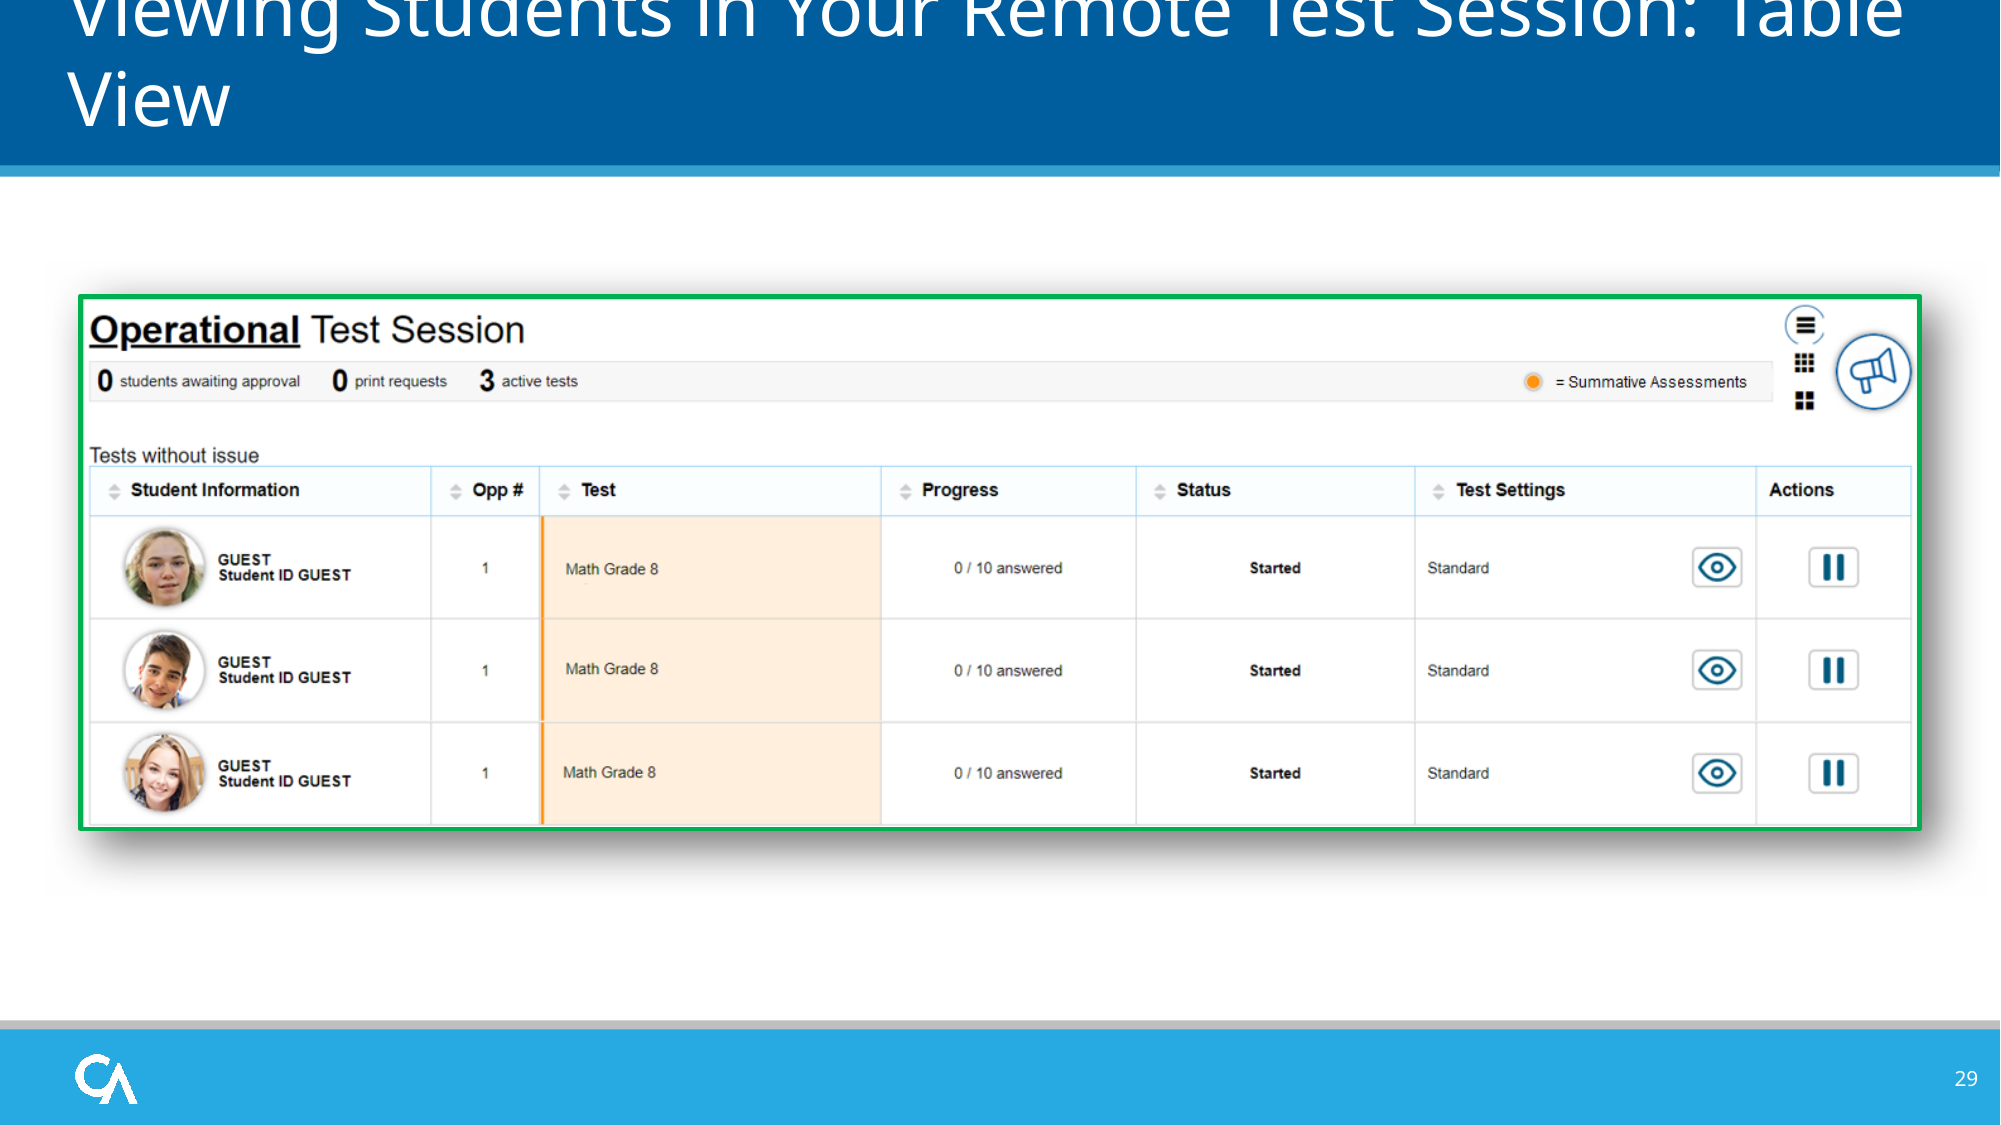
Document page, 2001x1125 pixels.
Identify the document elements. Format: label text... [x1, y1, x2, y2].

title Viewing Students in Your Remote Test Session: Table View [67, 22, 1933, 142]
slide_number 29 [1877, 1057, 1993, 1103]
picture [82, 298, 1918, 827]
picture [75, 1054, 138, 1104]
